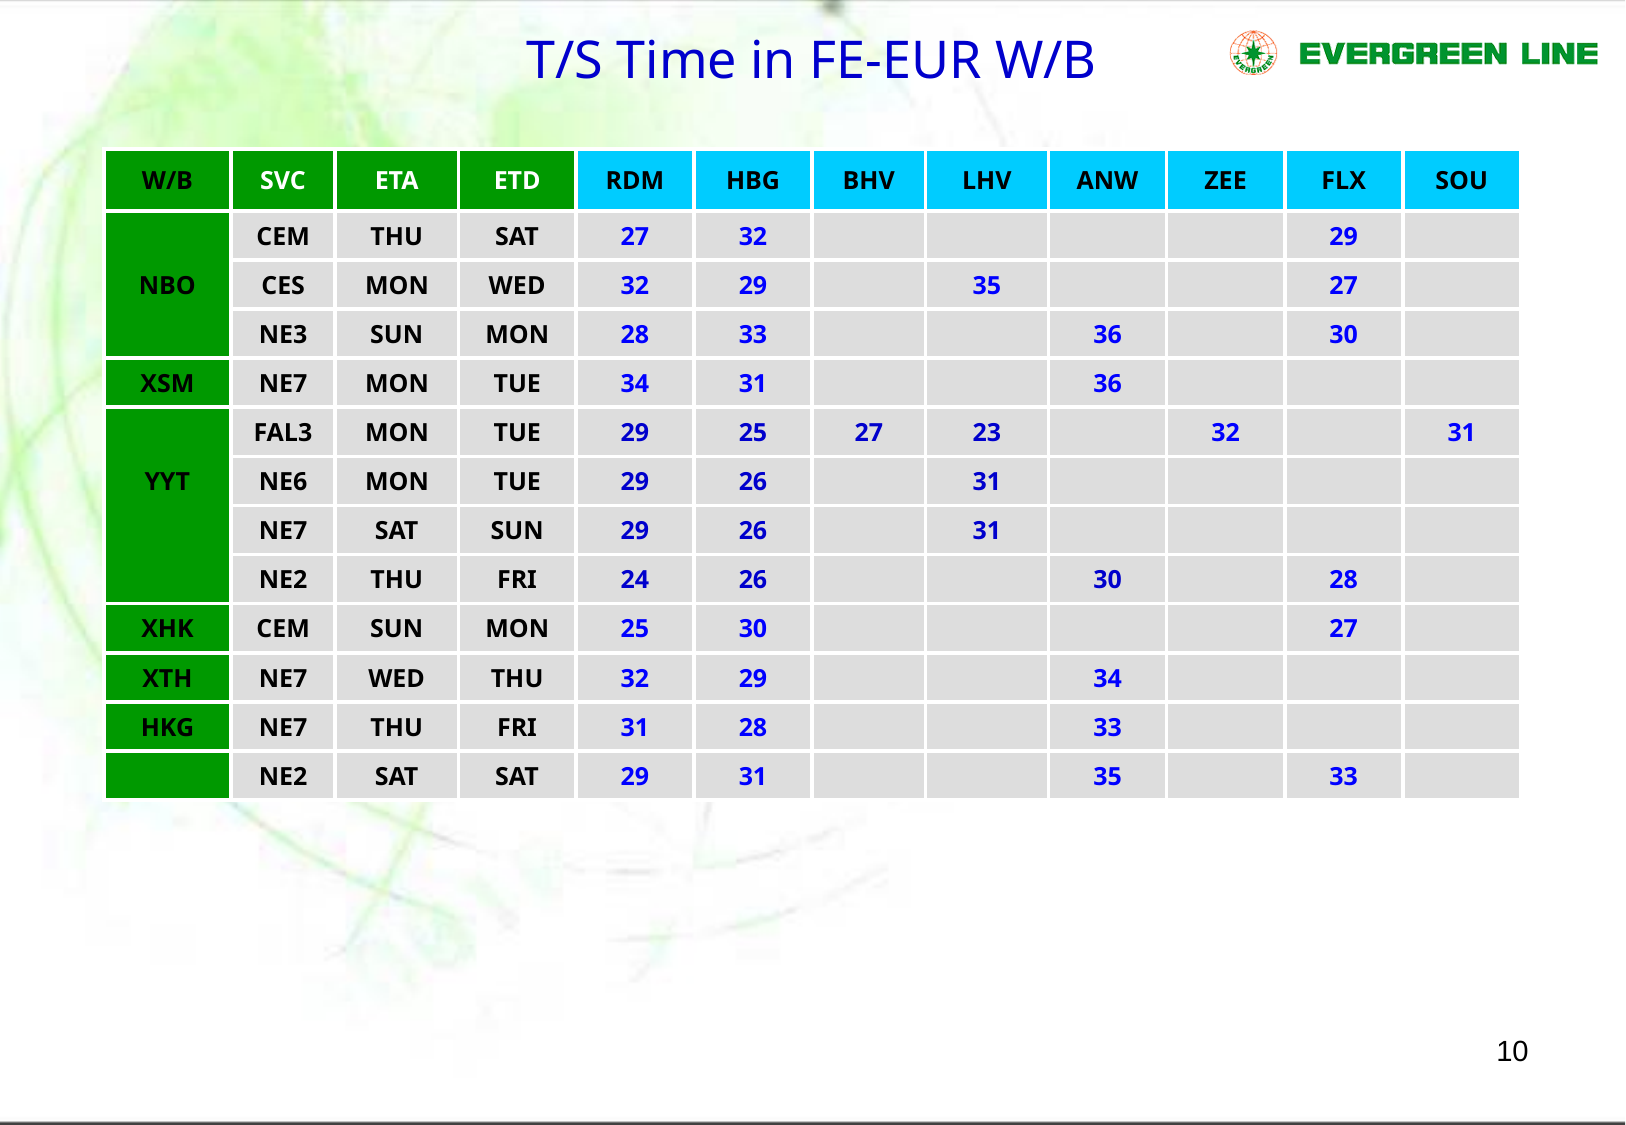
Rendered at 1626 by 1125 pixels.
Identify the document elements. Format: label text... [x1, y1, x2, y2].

table_cell 33 [696, 311, 810, 356]
table_cell MON [337, 360, 457, 405]
table_cell [814, 213, 924, 258]
table_cell NE7 [233, 507, 333, 553]
table_cell [106, 753, 229, 798]
table_cell 28 [1287, 556, 1401, 602]
table_cell [1050, 409, 1165, 455]
table_cell [1050, 262, 1165, 307]
table_cell 32 [578, 262, 692, 307]
table_cell NBO [106, 213, 229, 356]
table_header ZEE [1168, 151, 1283, 209]
table_cell [927, 605, 1047, 651]
table_cell 29 [578, 753, 692, 798]
table_cell [814, 360, 924, 405]
table_cell [814, 458, 924, 504]
table_cell CEM [233, 605, 333, 651]
table_cell [1168, 311, 1283, 356]
table_cell CEM [233, 213, 333, 258]
table_cell [927, 311, 1047, 356]
table_cell 27 [814, 409, 924, 455]
table_cell 26 [696, 556, 810, 602]
table_cell [927, 655, 1047, 700]
table_header BHV [814, 151, 924, 209]
table_cell XTH [106, 655, 229, 700]
table_cell [1050, 605, 1165, 651]
table_cell 31 [927, 507, 1047, 553]
table_header ANW [1050, 151, 1165, 209]
table_cell 26 [696, 458, 810, 504]
table_cell 25 [696, 409, 810, 455]
table_cell 31 [1405, 409, 1519, 455]
table_cell [927, 753, 1047, 798]
table_cell 29 [696, 655, 810, 700]
table_cell 35 [1050, 753, 1165, 798]
table_cell 35 [927, 262, 1047, 307]
table_cell [1405, 556, 1519, 602]
table_cell [106, 555, 229, 602]
table_header HBG [696, 151, 810, 209]
table_cell FRI [460, 704, 574, 749]
table_cell 31 [578, 704, 692, 749]
table_cell [814, 556, 924, 602]
table_cell 33 [1050, 704, 1165, 749]
table_cell MON [337, 409, 457, 455]
table_cell 26 [696, 507, 810, 553]
table_header SVC [233, 151, 333, 209]
table_cell 28 [696, 704, 810, 749]
table_cell NE6 [233, 458, 333, 504]
table_cell [1405, 360, 1519, 405]
table_cell [927, 360, 1047, 405]
table_cell HKG [106, 704, 229, 749]
table_cell 30 [696, 605, 810, 651]
table_cell NE7 [233, 655, 333, 700]
table_cell SAT [337, 753, 457, 798]
table_cell [814, 704, 924, 749]
table_cell 36 [1050, 360, 1165, 405]
table_cell [814, 753, 924, 798]
table_cell 31 [696, 753, 810, 798]
table_cell [1168, 753, 1283, 798]
table_cell MON [337, 262, 457, 307]
picture [0, 0, 1626, 1125]
table_cell THU [337, 213, 457, 258]
table_cell XSM [106, 360, 229, 405]
table_cell THU [460, 655, 574, 700]
table_cell [927, 704, 1047, 749]
table_cell 34 [578, 360, 692, 405]
table_cell [1405, 262, 1519, 307]
table_cell 25 [578, 605, 692, 651]
table_cell SAT [337, 507, 457, 553]
table_cell 27 [578, 213, 692, 258]
table_cell NE2 [233, 556, 333, 602]
table_cell [1168, 262, 1283, 307]
table_cell [1168, 360, 1283, 405]
table_cell [1287, 360, 1401, 405]
table_cell 32 [1168, 409, 1283, 455]
table_cell [814, 262, 924, 307]
table_cell 27 [1287, 605, 1401, 651]
table_cell THU [337, 704, 457, 749]
table_cell NE2 [233, 753, 333, 798]
table_header RDM [578, 151, 692, 209]
table_cell [1287, 507, 1401, 553]
table_cell [1405, 311, 1519, 356]
table_cell 23 [927, 409, 1047, 455]
table_cell [1050, 458, 1165, 504]
table_cell 32 [696, 213, 810, 258]
table_cell 32 [578, 655, 692, 700]
table_header W/B [106, 151, 229, 209]
table_cell MON [460, 605, 574, 651]
table_cell [814, 655, 924, 700]
table_cell [814, 507, 924, 553]
table_cell TUE [460, 458, 574, 504]
table_cell [1405, 213, 1519, 258]
table_cell THU [337, 556, 457, 602]
table_cell FAL3 [233, 409, 333, 455]
table_cell SUN [337, 605, 457, 651]
table_cell 34 [1050, 655, 1165, 700]
table_cell [1050, 213, 1165, 258]
table_cell [1050, 507, 1165, 553]
table_header ETA [337, 151, 457, 209]
table_cell 28 [578, 311, 692, 356]
table_cell MON [460, 311, 574, 356]
table_cell 29 [1287, 213, 1401, 258]
table_cell 31 [696, 360, 810, 405]
table_cell 31 [927, 458, 1047, 504]
table_cell 30 [1287, 311, 1401, 356]
table_cell [1405, 655, 1519, 700]
table_cell NE3 [233, 311, 333, 356]
table_cell WED [460, 262, 574, 307]
table_cell [814, 311, 924, 356]
table_cell YYT [106, 409, 229, 555]
table_cell WED [337, 655, 457, 700]
table_cell [1287, 655, 1401, 700]
table_cell [1168, 458, 1283, 504]
table_cell [1405, 458, 1519, 504]
table_cell [1405, 704, 1519, 749]
table_header SOU [1405, 151, 1519, 209]
table_cell [1405, 605, 1519, 651]
slide_number 10 [1164, 1024, 1544, 1103]
table_cell MON [337, 458, 457, 504]
table_cell SUN [337, 311, 457, 356]
table_cell 30 [1050, 556, 1165, 602]
table_cell [1405, 507, 1519, 553]
table_cell [1405, 753, 1519, 798]
table_cell 29 [578, 458, 692, 504]
table_cell TUE [460, 360, 574, 405]
table_cell XHK [106, 605, 229, 651]
table_cell FRI [460, 556, 574, 602]
table_cell 36 [1050, 311, 1165, 356]
table_cell 33 [1287, 753, 1401, 798]
table_cell [1168, 704, 1283, 749]
table_cell 24 [578, 556, 692, 602]
table_cell [1287, 458, 1401, 504]
table_header FLX [1287, 151, 1401, 209]
table_cell [814, 605, 924, 651]
table_cell 29 [578, 409, 692, 455]
table_cell [1168, 605, 1283, 651]
table_cell [927, 213, 1047, 258]
table_cell [1168, 556, 1283, 602]
table_header LHV [927, 151, 1047, 209]
table_cell [1168, 507, 1283, 553]
table_header ETD [460, 151, 574, 209]
table_cell [1287, 409, 1401, 455]
table_cell 29 [696, 262, 810, 307]
table_cell NE7 [233, 360, 333, 405]
table_cell [927, 556, 1047, 602]
table_cell [1168, 655, 1283, 700]
table_cell [1287, 704, 1401, 749]
table_cell 27 [1287, 262, 1401, 307]
table_cell SAT [460, 213, 574, 258]
table_cell SAT [460, 753, 574, 798]
title T/S Time in FE-EUR W/B [80, 0, 1543, 116]
table_cell [1168, 213, 1283, 258]
table_cell CES [233, 262, 333, 307]
table_cell 29 [578, 507, 692, 553]
table_cell TUE [460, 409, 574, 455]
table_cell NE7 [233, 704, 333, 749]
table_cell SUN [460, 507, 574, 553]
